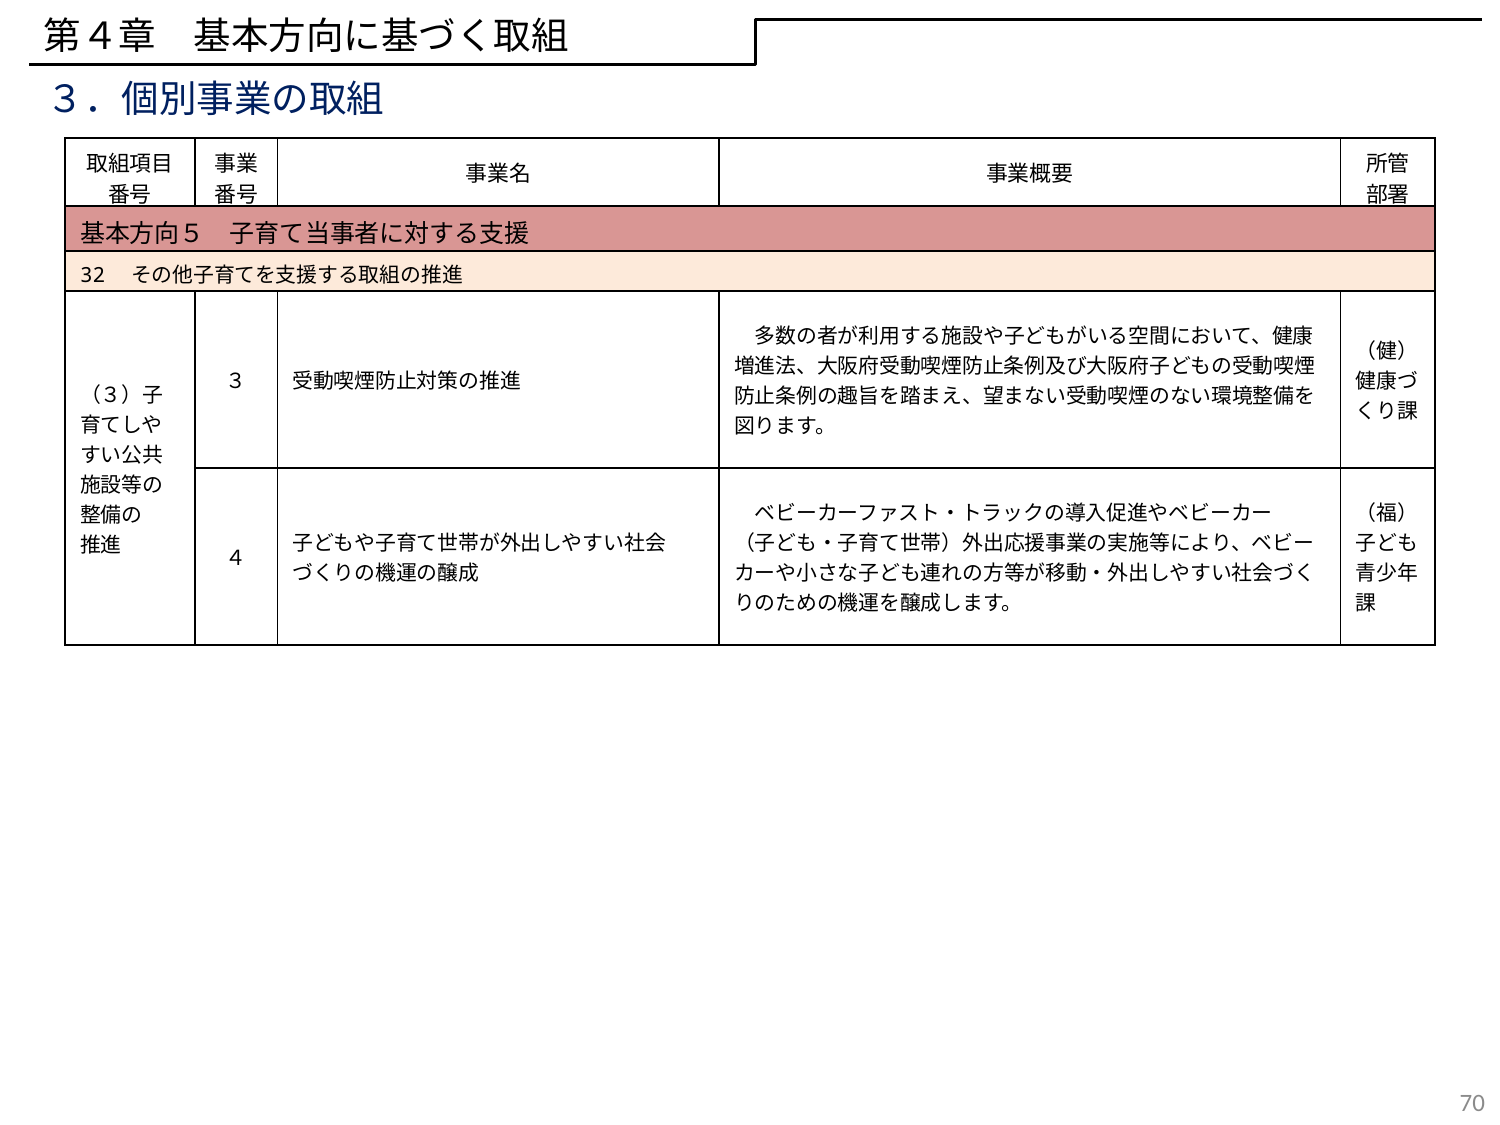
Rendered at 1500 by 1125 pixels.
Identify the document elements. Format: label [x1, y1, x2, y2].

table_header [720, 139, 1340, 205]
table_cell [278, 469, 718, 644]
table_cell [66, 252, 1434, 290]
table_cell [1341, 469, 1434, 644]
table_cell [66, 292, 194, 644]
table_cell [720, 469, 1340, 644]
table_cell [720, 292, 1340, 467]
table_cell [278, 292, 718, 467]
table_header [196, 139, 277, 205]
table_cell [66, 207, 1434, 250]
text_box [32, 67, 750, 127]
text_box [28, 4, 1483, 66]
table_cell [196, 469, 277, 644]
table_cell [1341, 292, 1434, 467]
table_header [278, 139, 718, 205]
table_header [1341, 139, 1434, 205]
table_cell [196, 292, 277, 467]
slide_number [1149, 1063, 1500, 1124]
table_header [66, 139, 194, 205]
